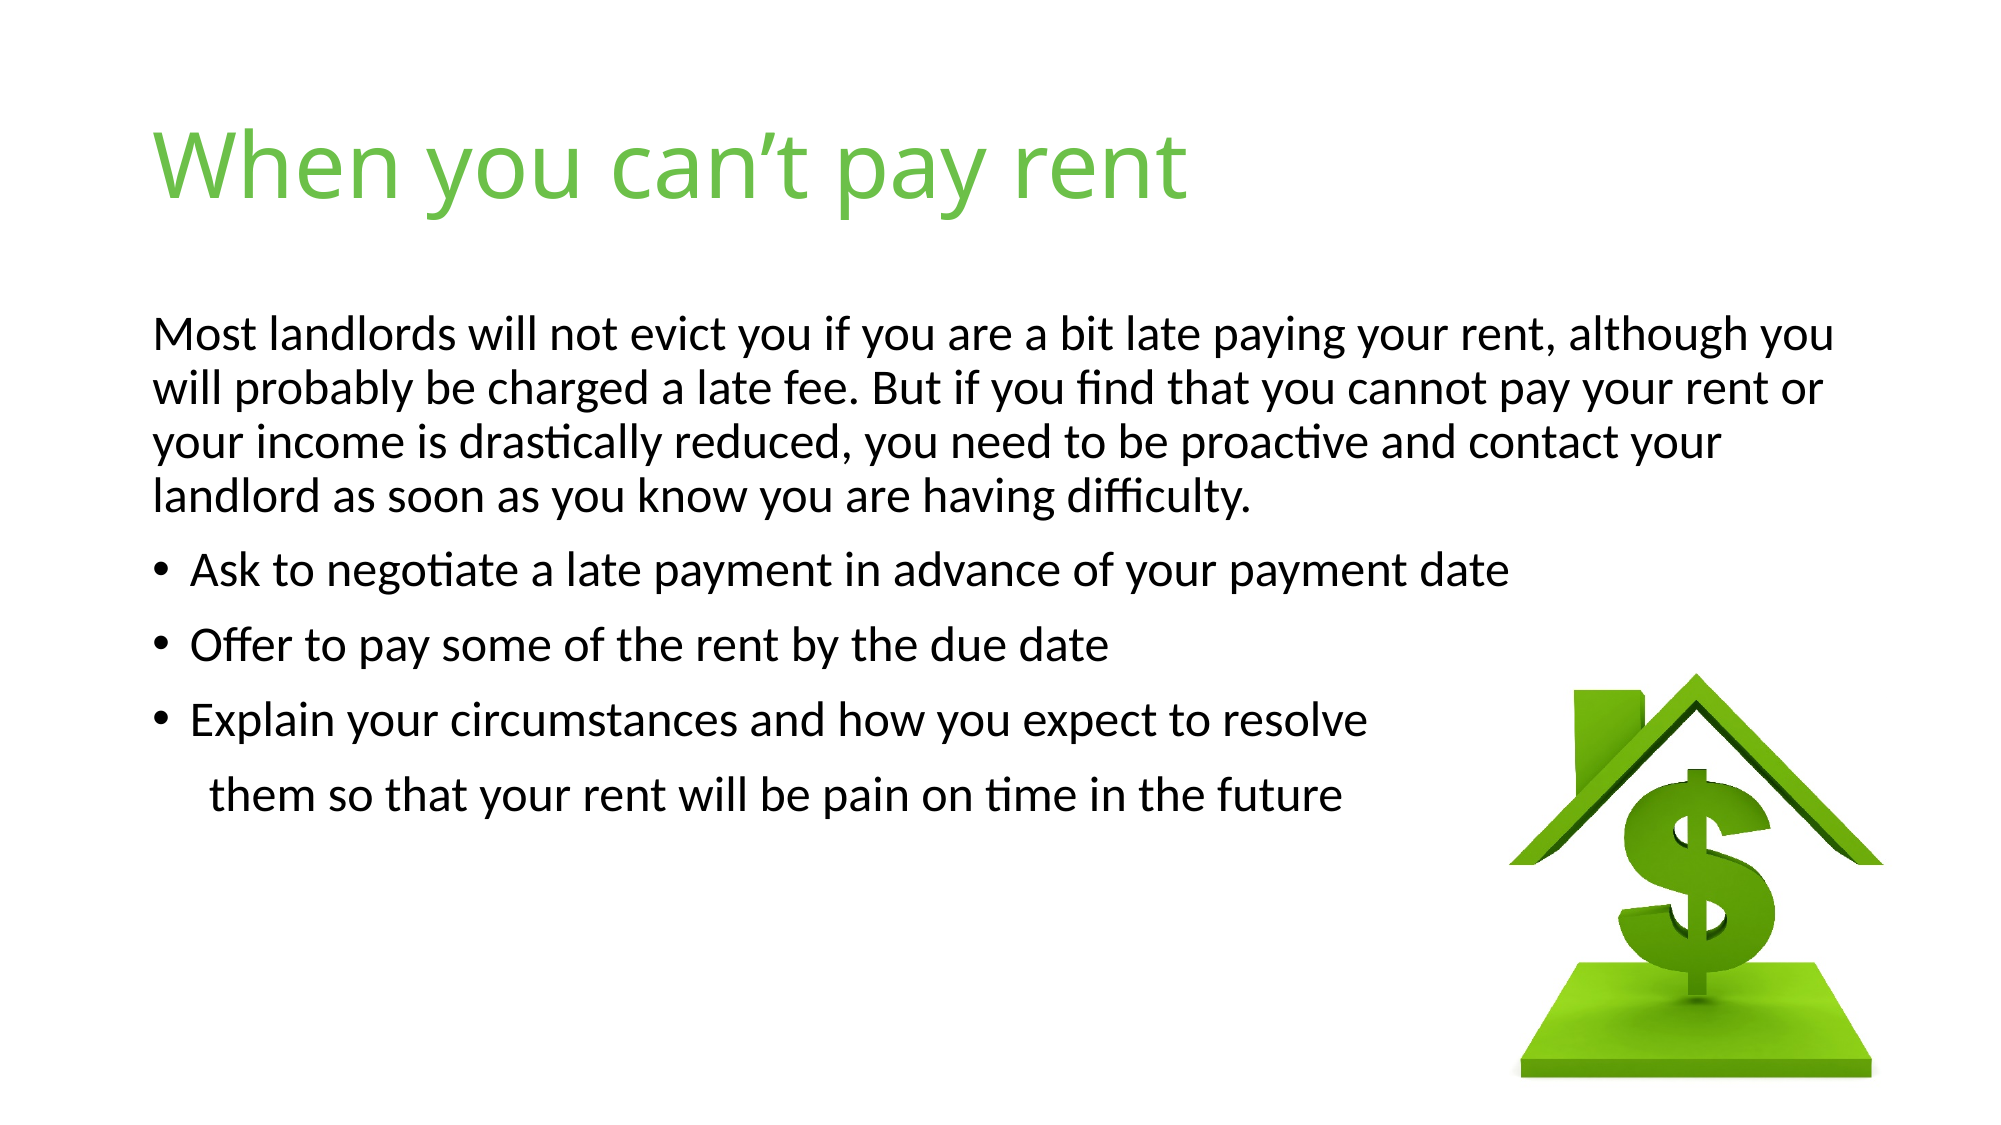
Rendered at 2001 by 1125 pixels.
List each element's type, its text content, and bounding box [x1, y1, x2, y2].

picture [1432, 596, 1962, 1125]
list Most landlords will not evict you if you are a bit late paying your rent, although you will probably be charged a late fee. But if you find that you cannot pay your rent or your income is drastically reduced, you need to be proactive and contact your landlord as soon as you know you are having difficulty. Ask to negotiate a late payment in advance of your payment date Offer to pay some of the rent by the due date Explain your circumstances and how you expect to resolve them so that your rent will be pain on time in the future [137, 299, 1863, 1125]
title When you can’t pay rent [137, 59, 1863, 278]
